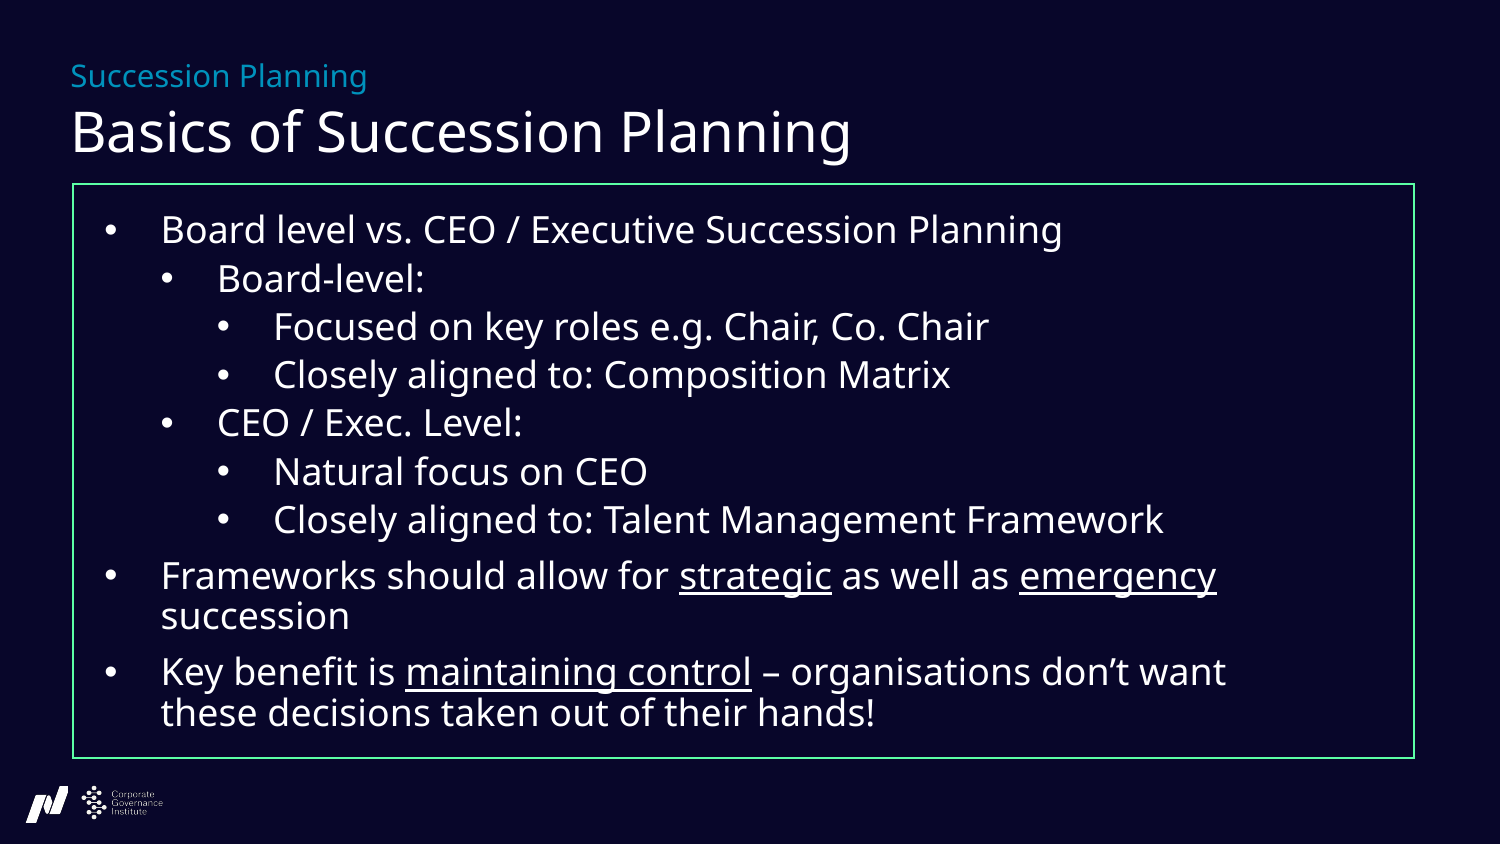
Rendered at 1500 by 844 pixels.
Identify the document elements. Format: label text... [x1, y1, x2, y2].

text_box Board level vs. CEO / Executive Succession Planning Board-level: Focused on key roles e.g. Chair, Co. Chair Closely aligned to: Composition Matrix CEO / Exec. Level: Natural focus on CEO Closely aligned to: Talent Management Framework Frameworks should allow for strategic as well as emergency succession Key benefit is maintaining control – organisations don’t want these decisions taken out of their hands! [104, 211, 1329, 378]
text_box [73, 183, 1414, 758]
picture [25, 772, 180, 833]
list Succession Planning [70, 60, 537, 95]
title Basics of Succession Planning [70, 104, 1430, 175]
